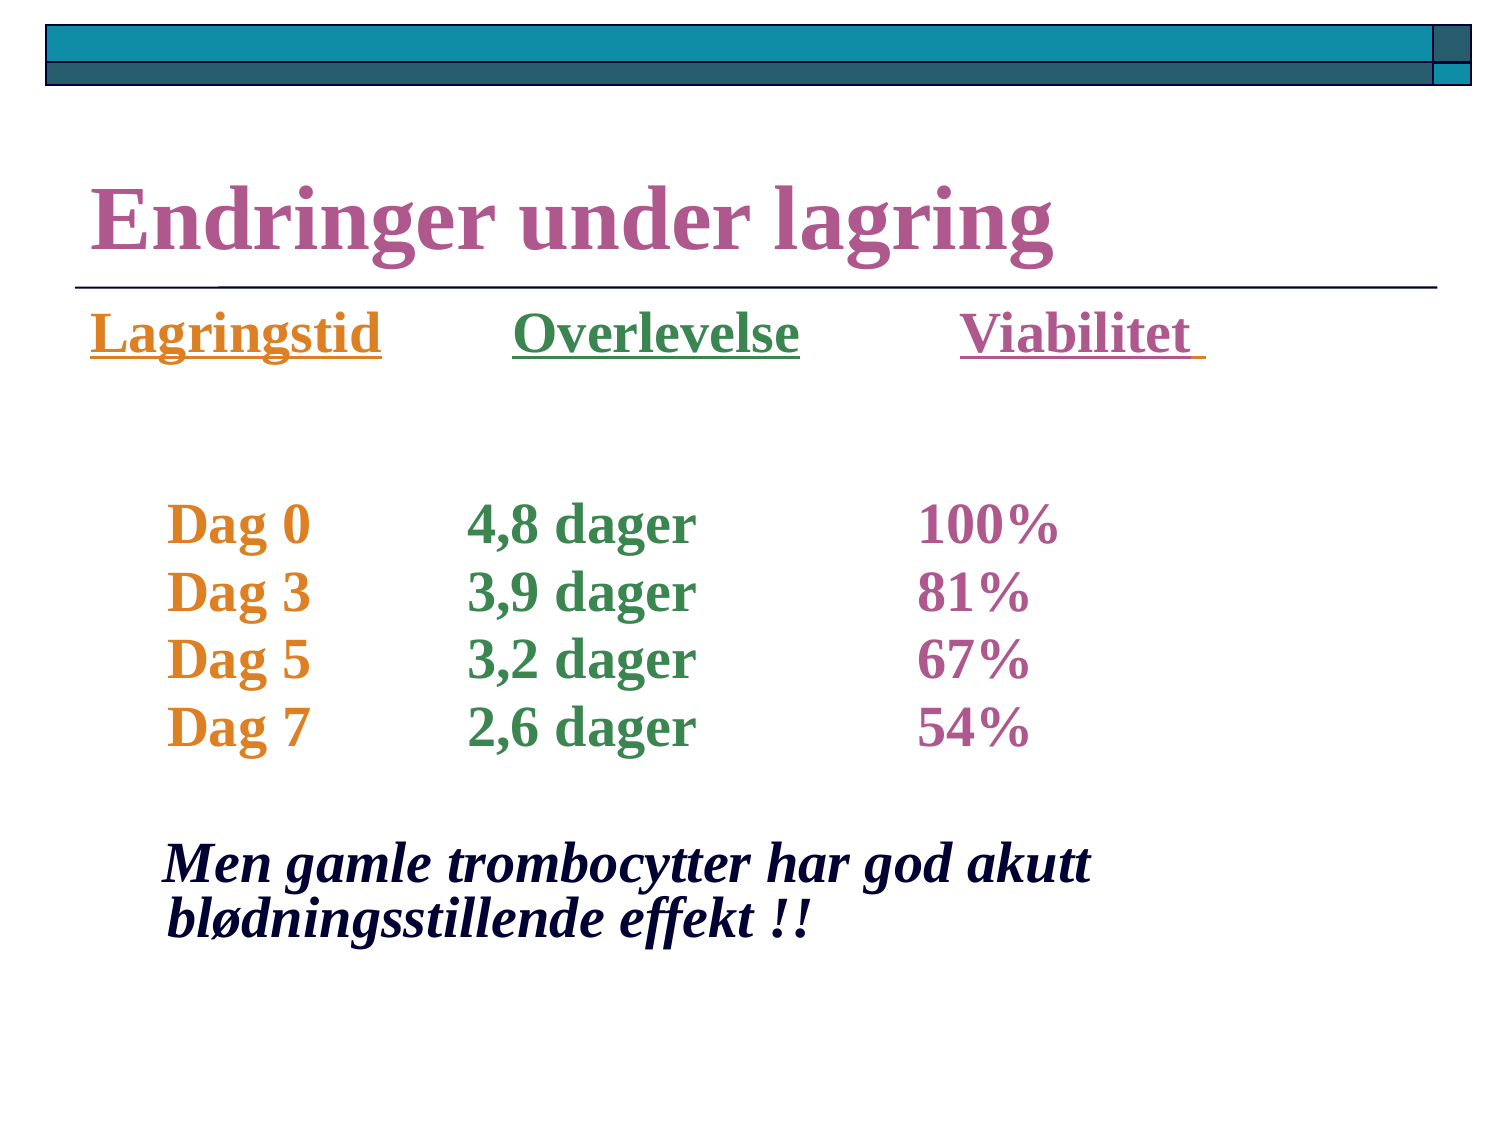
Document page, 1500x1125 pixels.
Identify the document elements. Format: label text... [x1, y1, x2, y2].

list Lagringstid Overlevelse Viabilitet Dag 0 4,8 dager 100% Dag 3 3,9 dager 81% Dag 5 3,2 dager 67% Dag 7 2,6 dager 54% Men gamle trombocytter har god akutt blødningsstillende effekt !! [75, 299, 1425, 1035]
title Endringer under lagring [75, 87, 1425, 275]
